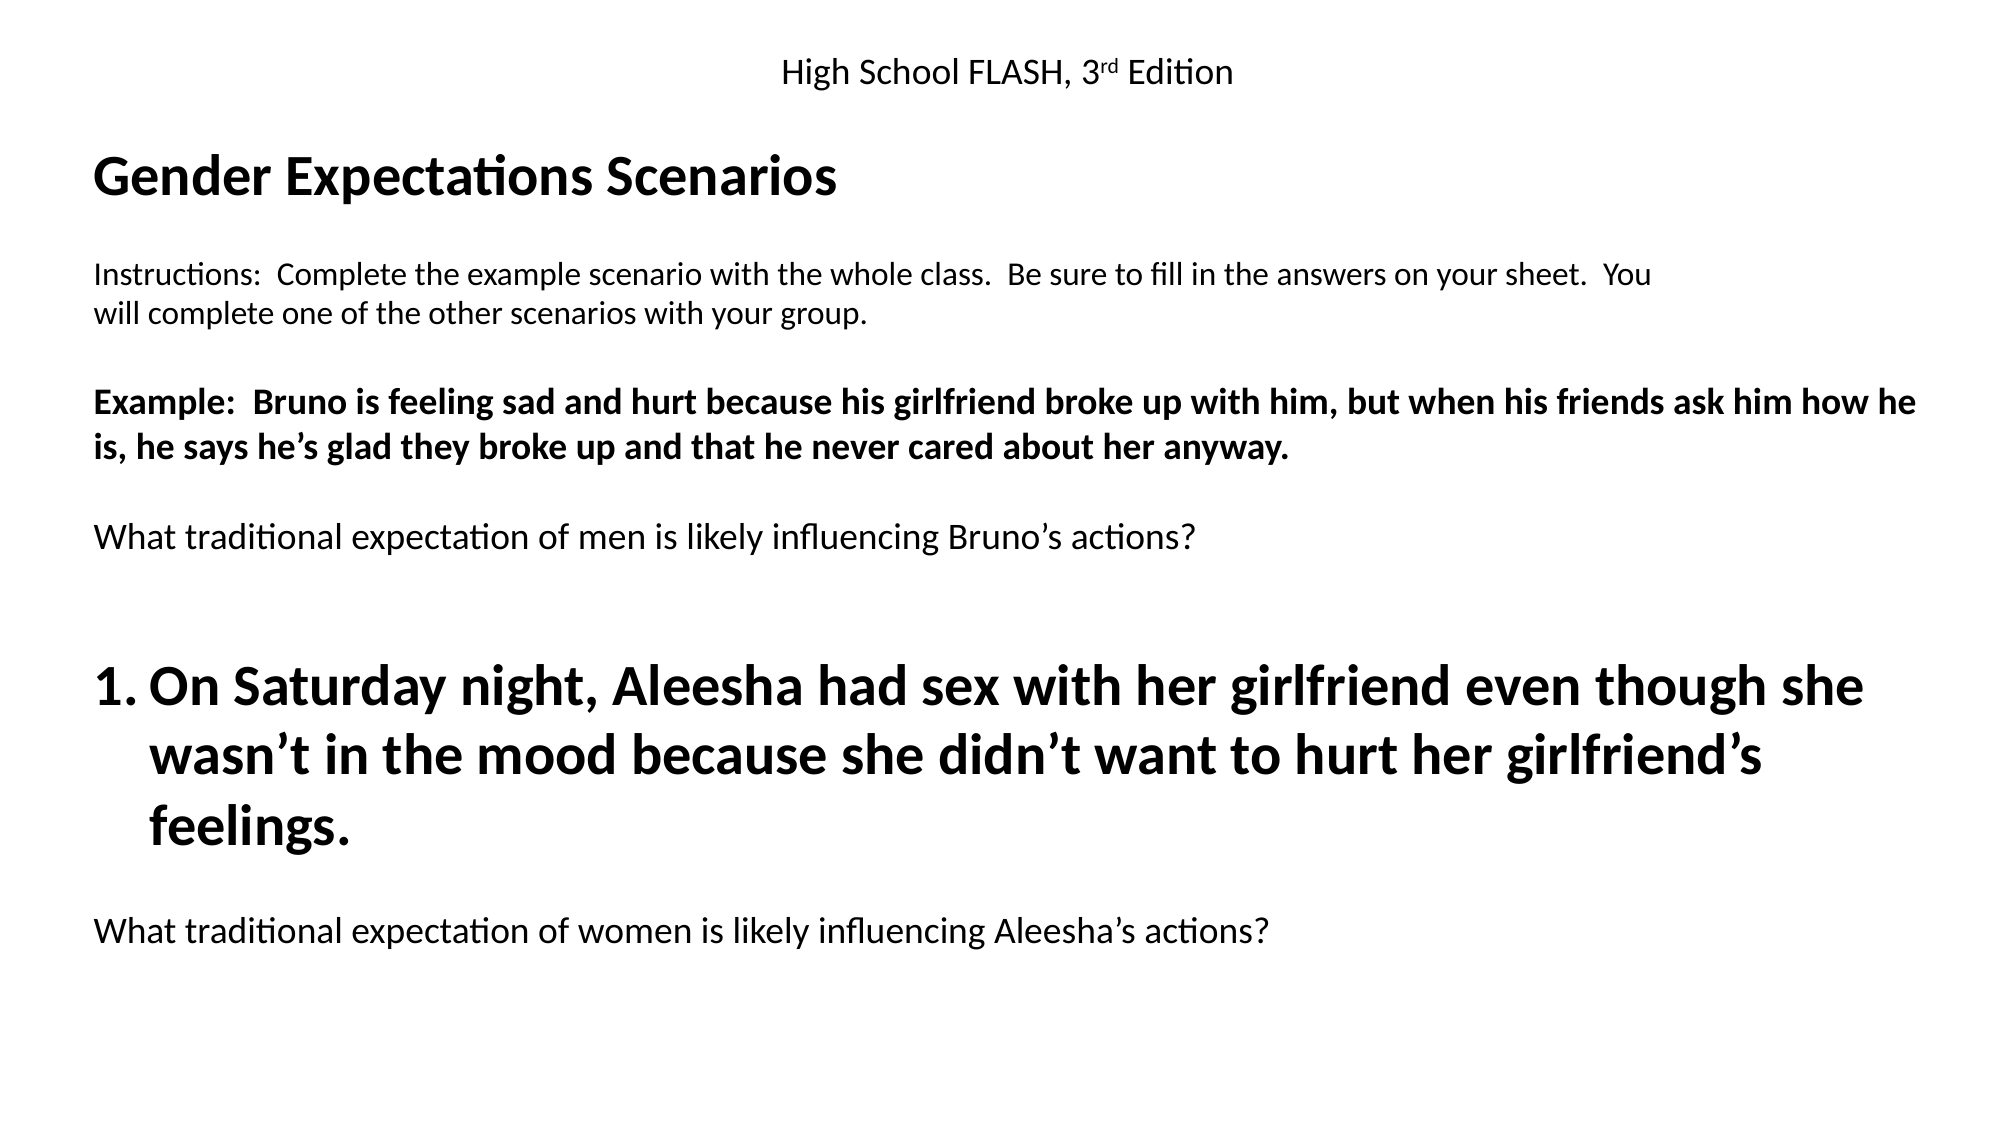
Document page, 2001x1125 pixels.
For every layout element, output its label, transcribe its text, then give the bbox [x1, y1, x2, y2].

text_box High School FLASH, 3rd Edition Gender Expectations Scenarios Instructions: Complete the example scenario with the whole class. Be sure to fill in the answers on your sheet. You will complete one of the other scenarios with your group. Example: Bruno is feeling sad and hurt because his girlfriend broke up with him, but when his friends ask him how he is, he says he’s glad they broke up and that he never cared about her anyway. What traditional expectation of men is likely influencing Bruno’s actions? On Saturday night, Aleesha had sex with her girlfriend even though she wasn’t in the mood because she didn’t want to hurt her girlfriend’s feelings. What traditional expectation of women is likely influencing Aleesha’s actions? [78, 39, 1937, 1125]
